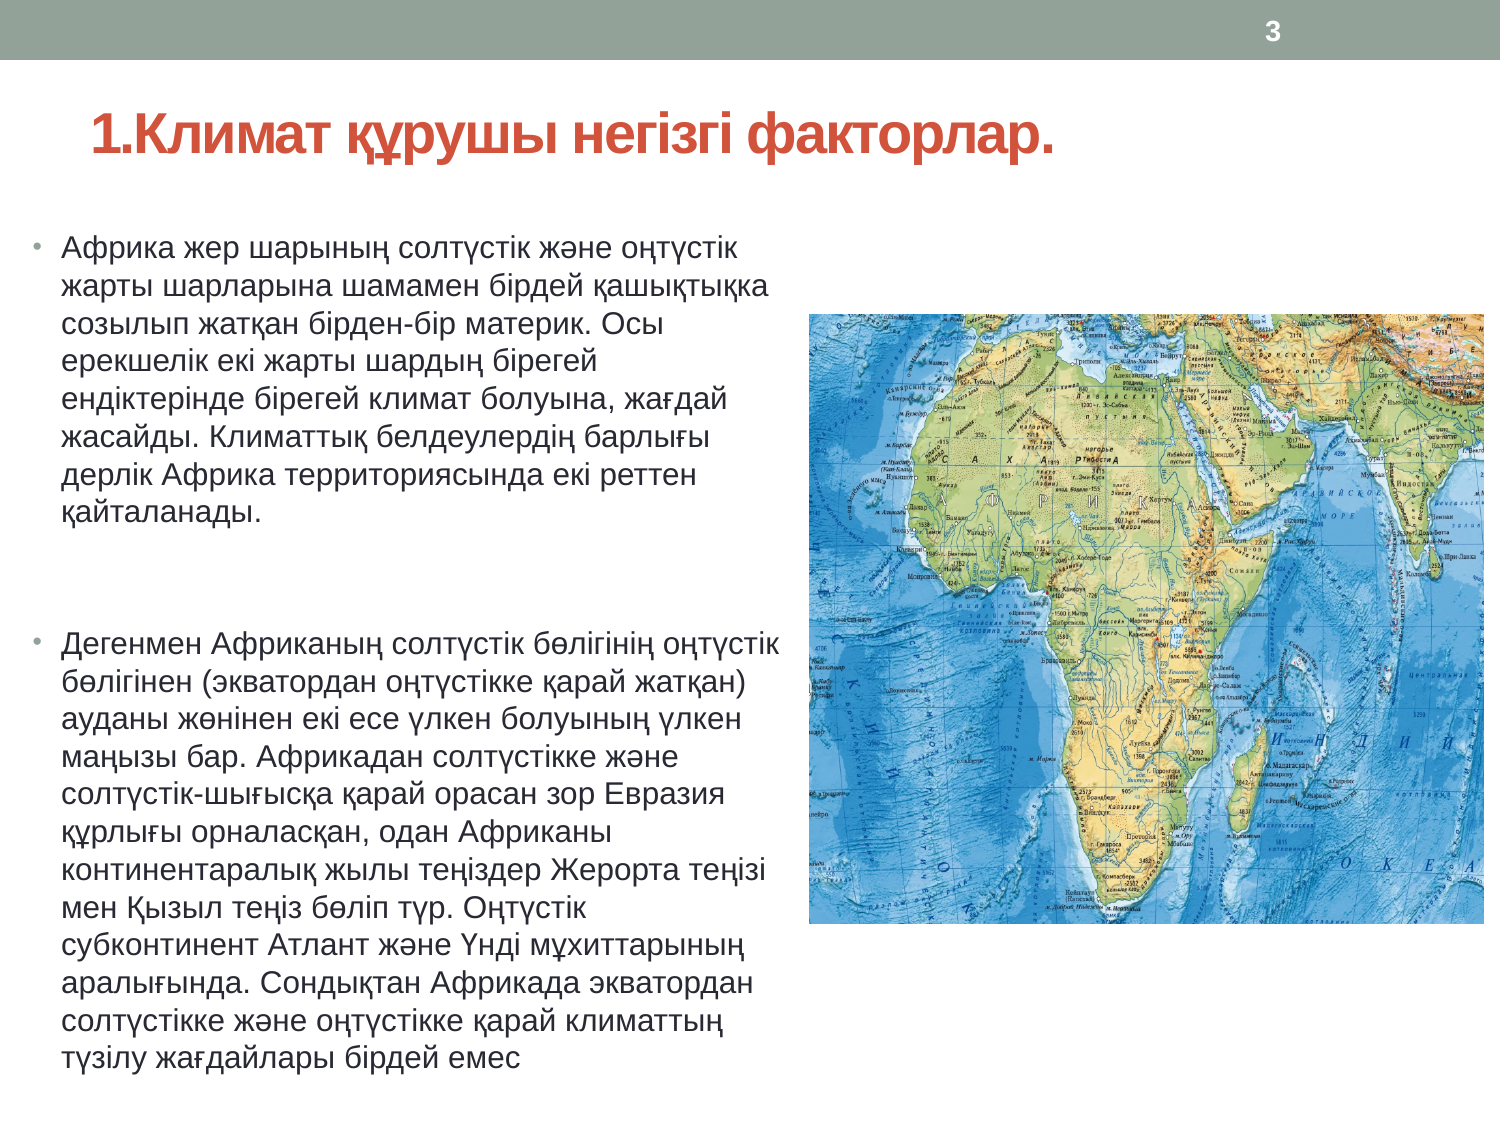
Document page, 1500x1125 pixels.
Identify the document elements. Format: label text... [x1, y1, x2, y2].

list Африка жер шарының солтүстік және оңтүстік жарты шарларына шамамен бірдей қашықтықка созылып жатқан бірден-бір материк. Осы ерекшелік екі жарты шардың бірегей ендіктерінде бірегей климат болуына, жағдай жасайды. Климаттық белдеулердің барлығы дерлік Африка территориясында екі реттен қайталанады. Дегенмен Африканың солтүстік бөлігінің оңтүстік бөлігінен (экватордан оңтүстікке қарай жатқан) ауданы жөнінен екі есе үлкен болуының үлкен маңызы бар. Африкадан солтүстікке және солтүстік-шығысқа қарай орасан зор Евразия құрлығы орналасқан, одан Африканы континентаралық жылы теңіздер Жерорта теңізі мен Қызыл теңіз бөліп түр. Оңтүстік субконтинент Атлант және Үнді мұхиттарының аралығында. Сондықтан Африкада экватордан солтүстікке және оңтүстікке қарай климаттың түзілу жағдайлары бірдей емес [17, 219, 798, 1106]
slide_number 3 [1250, 3, 1425, 57]
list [808, 314, 1485, 924]
title 1.Климат құрушы негізгі факторлар. [75, 87, 1425, 250]
